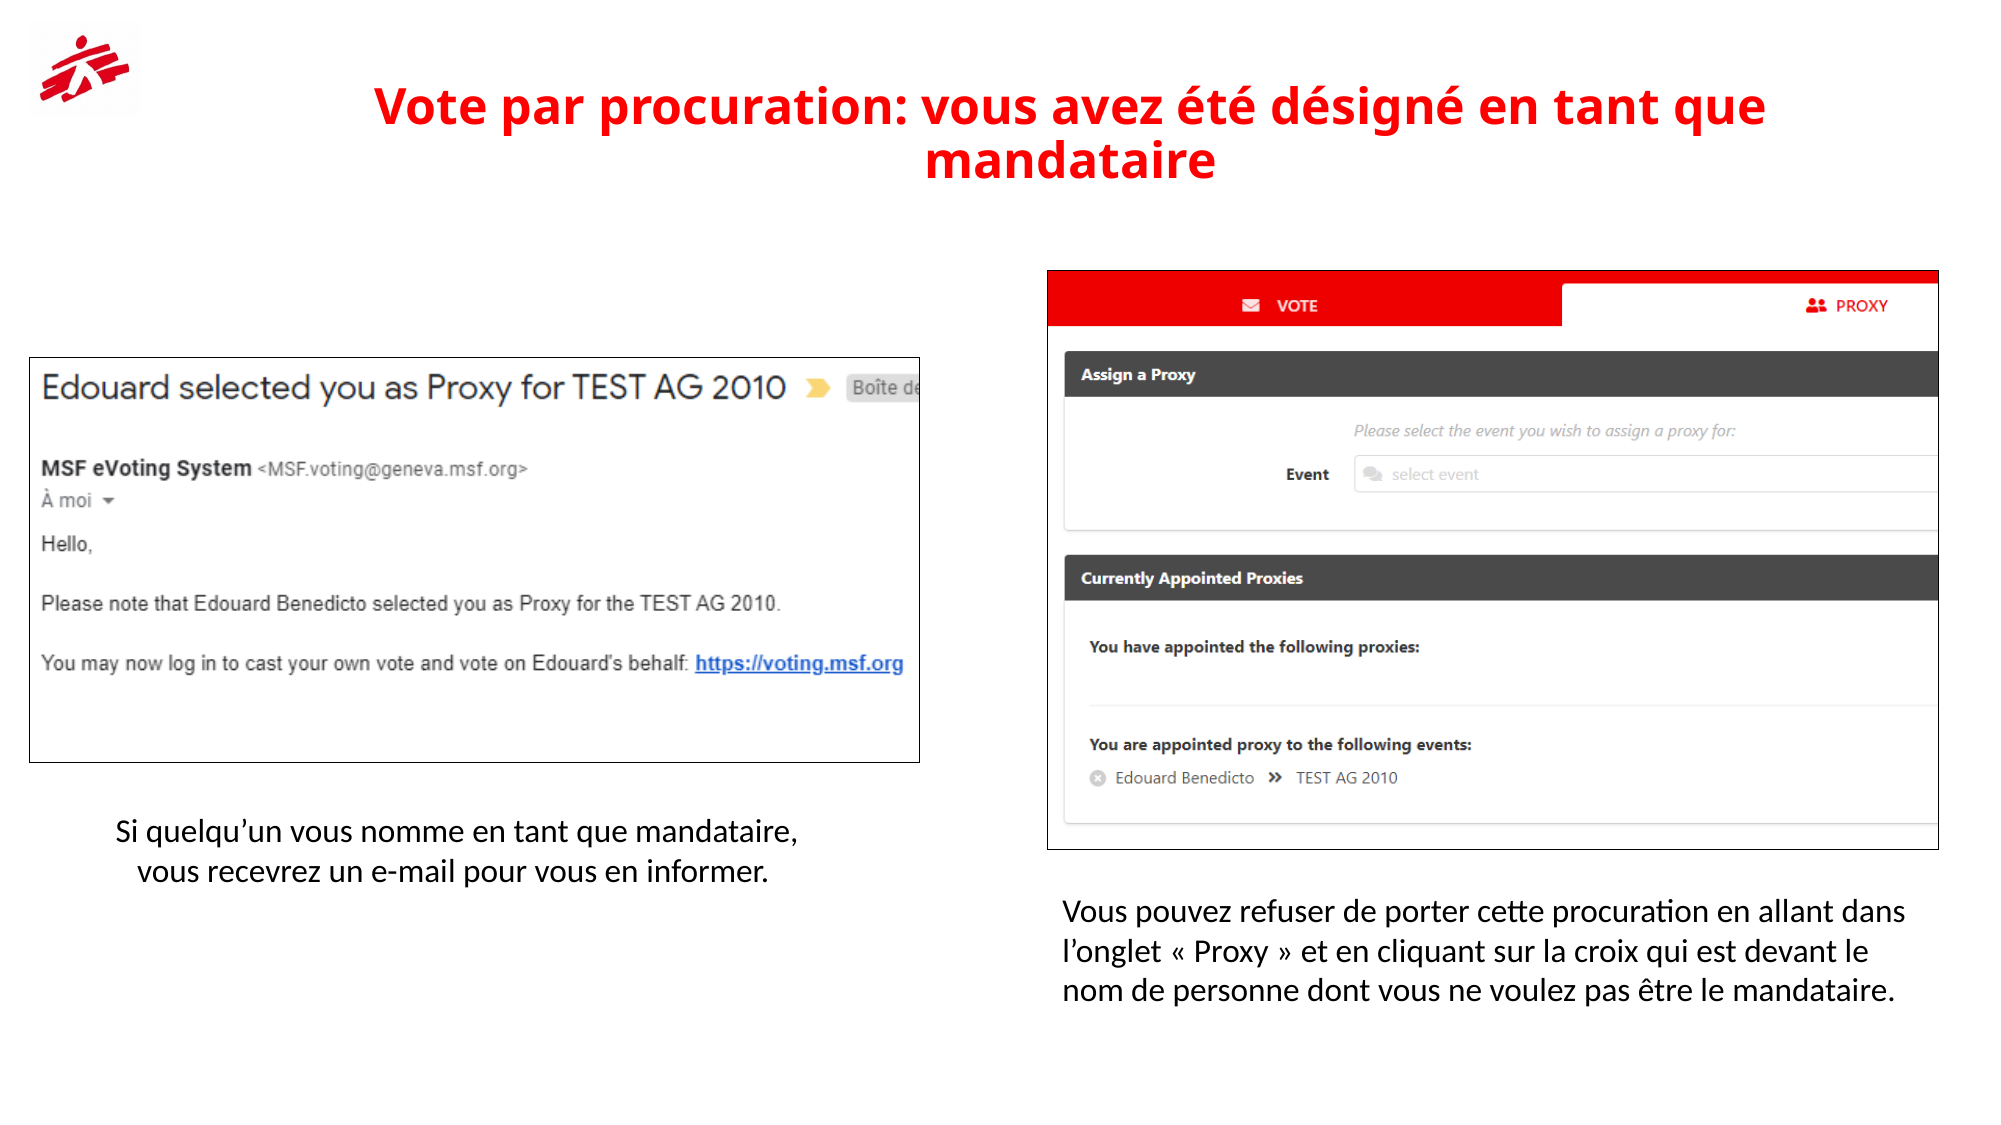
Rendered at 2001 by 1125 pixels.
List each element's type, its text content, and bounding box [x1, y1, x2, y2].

text_box Vous pouvez refuser de porter cette procuration en allant dans l’onglet « Proxy » et en cliquant sur la croix qui est devant le nom de personne dont vous ne voulez pas être le mandataire. [1047, 881, 1939, 1016]
picture [29, 357, 920, 763]
text_box Si quelqu’un vous nomme en tant que mandataire, vous recevrez un e-mail pour vous en informer. [84, 801, 831, 897]
picture [1047, 270, 1939, 850]
title Vote par procuration: vous avez été désigné en tant que mandataire [227, 106, 1914, 164]
picture [29, 21, 140, 117]
